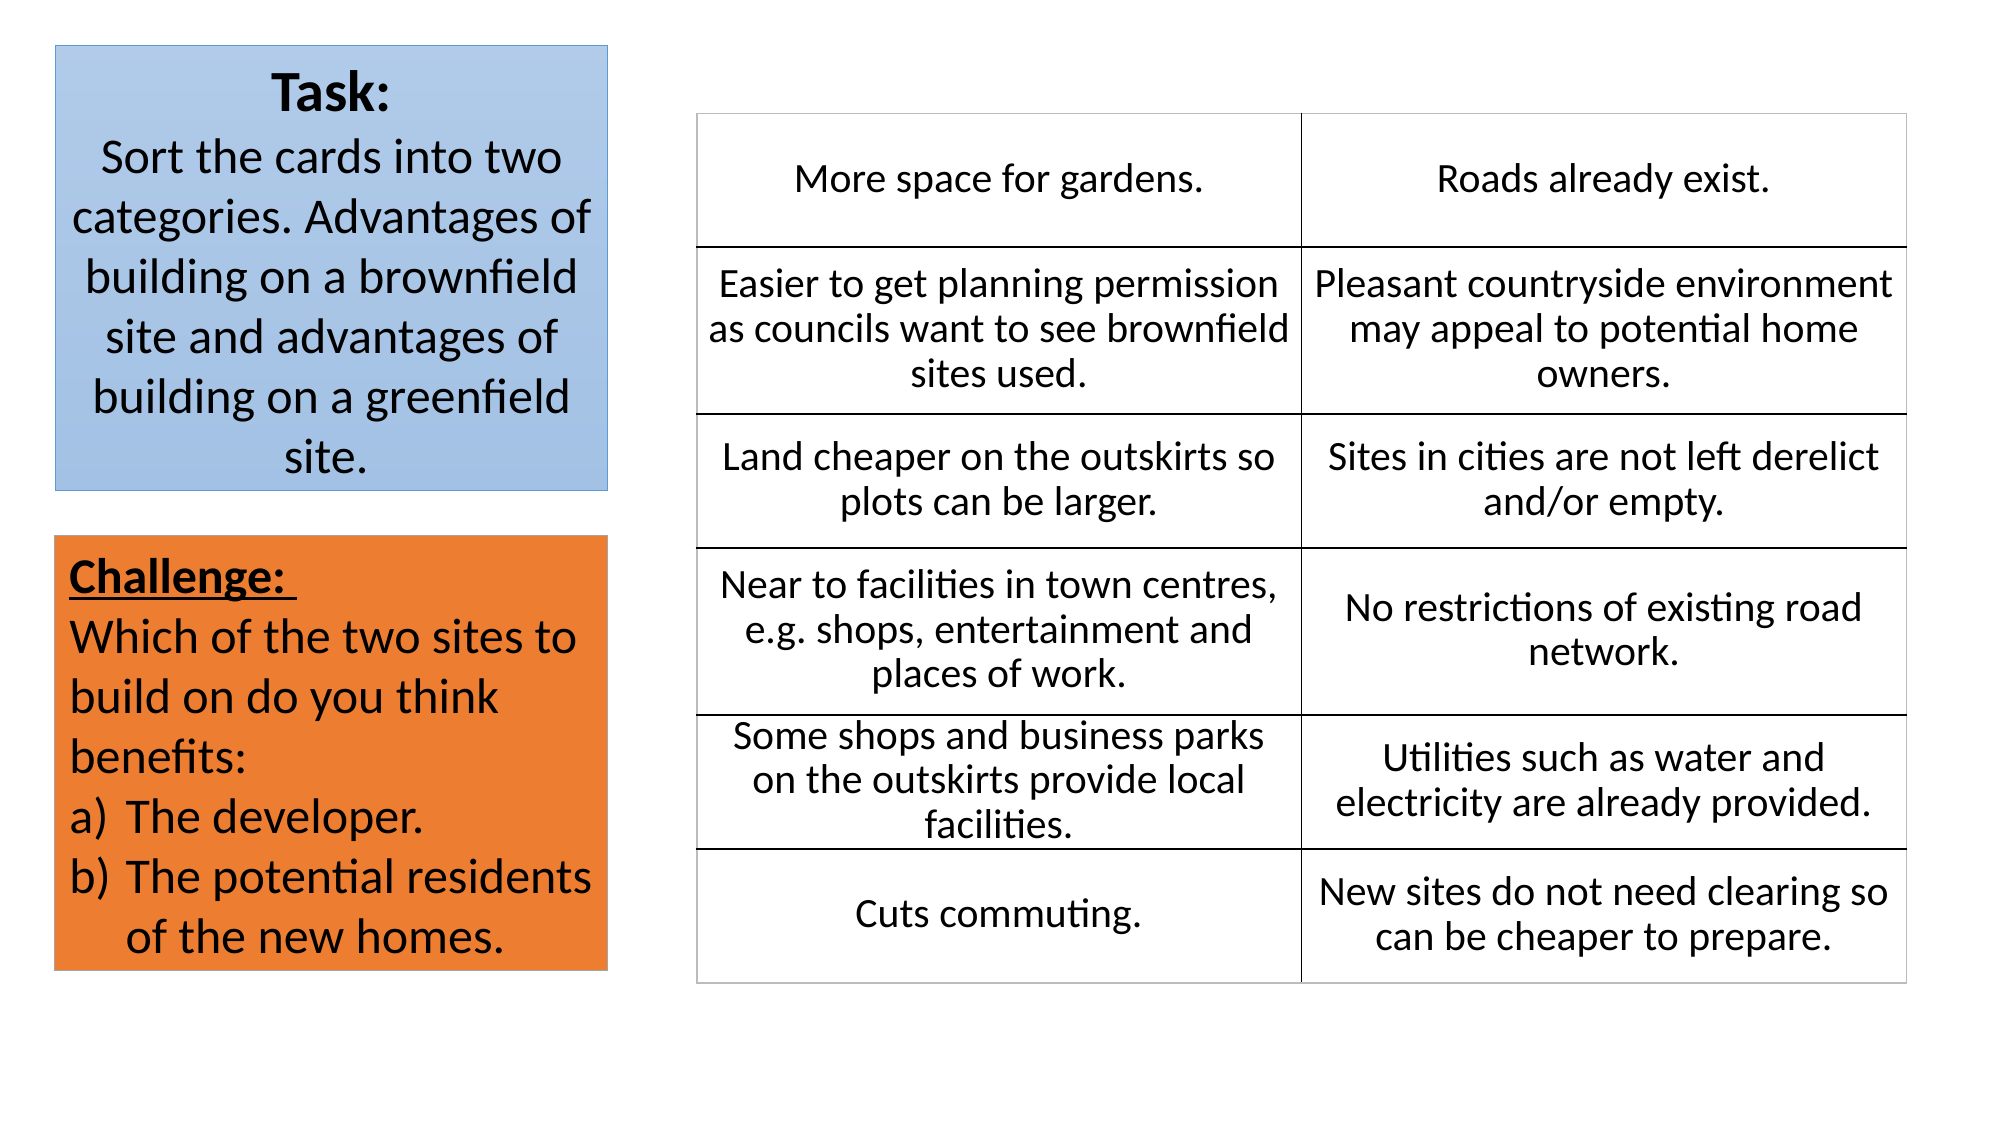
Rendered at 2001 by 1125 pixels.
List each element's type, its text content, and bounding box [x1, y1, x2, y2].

table_cell No restrictions of existing road network. [1302, 549, 1906, 714]
table_cell Pleasant countryside environment may appeal to potential home owners. [1302, 248, 1906, 413]
table_cell Some shops and business parks on the outskirts provide local facilities. [698, 716, 1301, 848]
table_cell Sites in cities are not left derelict and/or empty. [1302, 415, 1906, 547]
table_cell New sites do not need clearing so can be cheaper to prepare. [1302, 850, 1906, 982]
table_header More space for gardens. [698, 114, 1301, 246]
table_cell Near to facilities in town centres, e.g. shops, entertainment and places of work. [698, 549, 1301, 714]
table_header Roads already exist. [1302, 114, 1906, 246]
table_cell Easier to get planning permission as councils want to see brownfield sites used. [698, 248, 1301, 413]
table_cell Cuts commuting. [698, 850, 1301, 982]
table_cell Utilities such as water and electricity are already provided. [1302, 716, 1906, 848]
table_cell Land cheaper on the outskirts so plots can be larger. [698, 415, 1301, 547]
text_box Task: Sort the cards into two categories. Advantages of building on a brownfield site and advantages of building on a greenfield site. [55, 45, 608, 491]
text_box Challenge: Which of the two sites to build on do you think benefits: The developer. The potential residents of the new homes. [54, 535, 608, 971]
